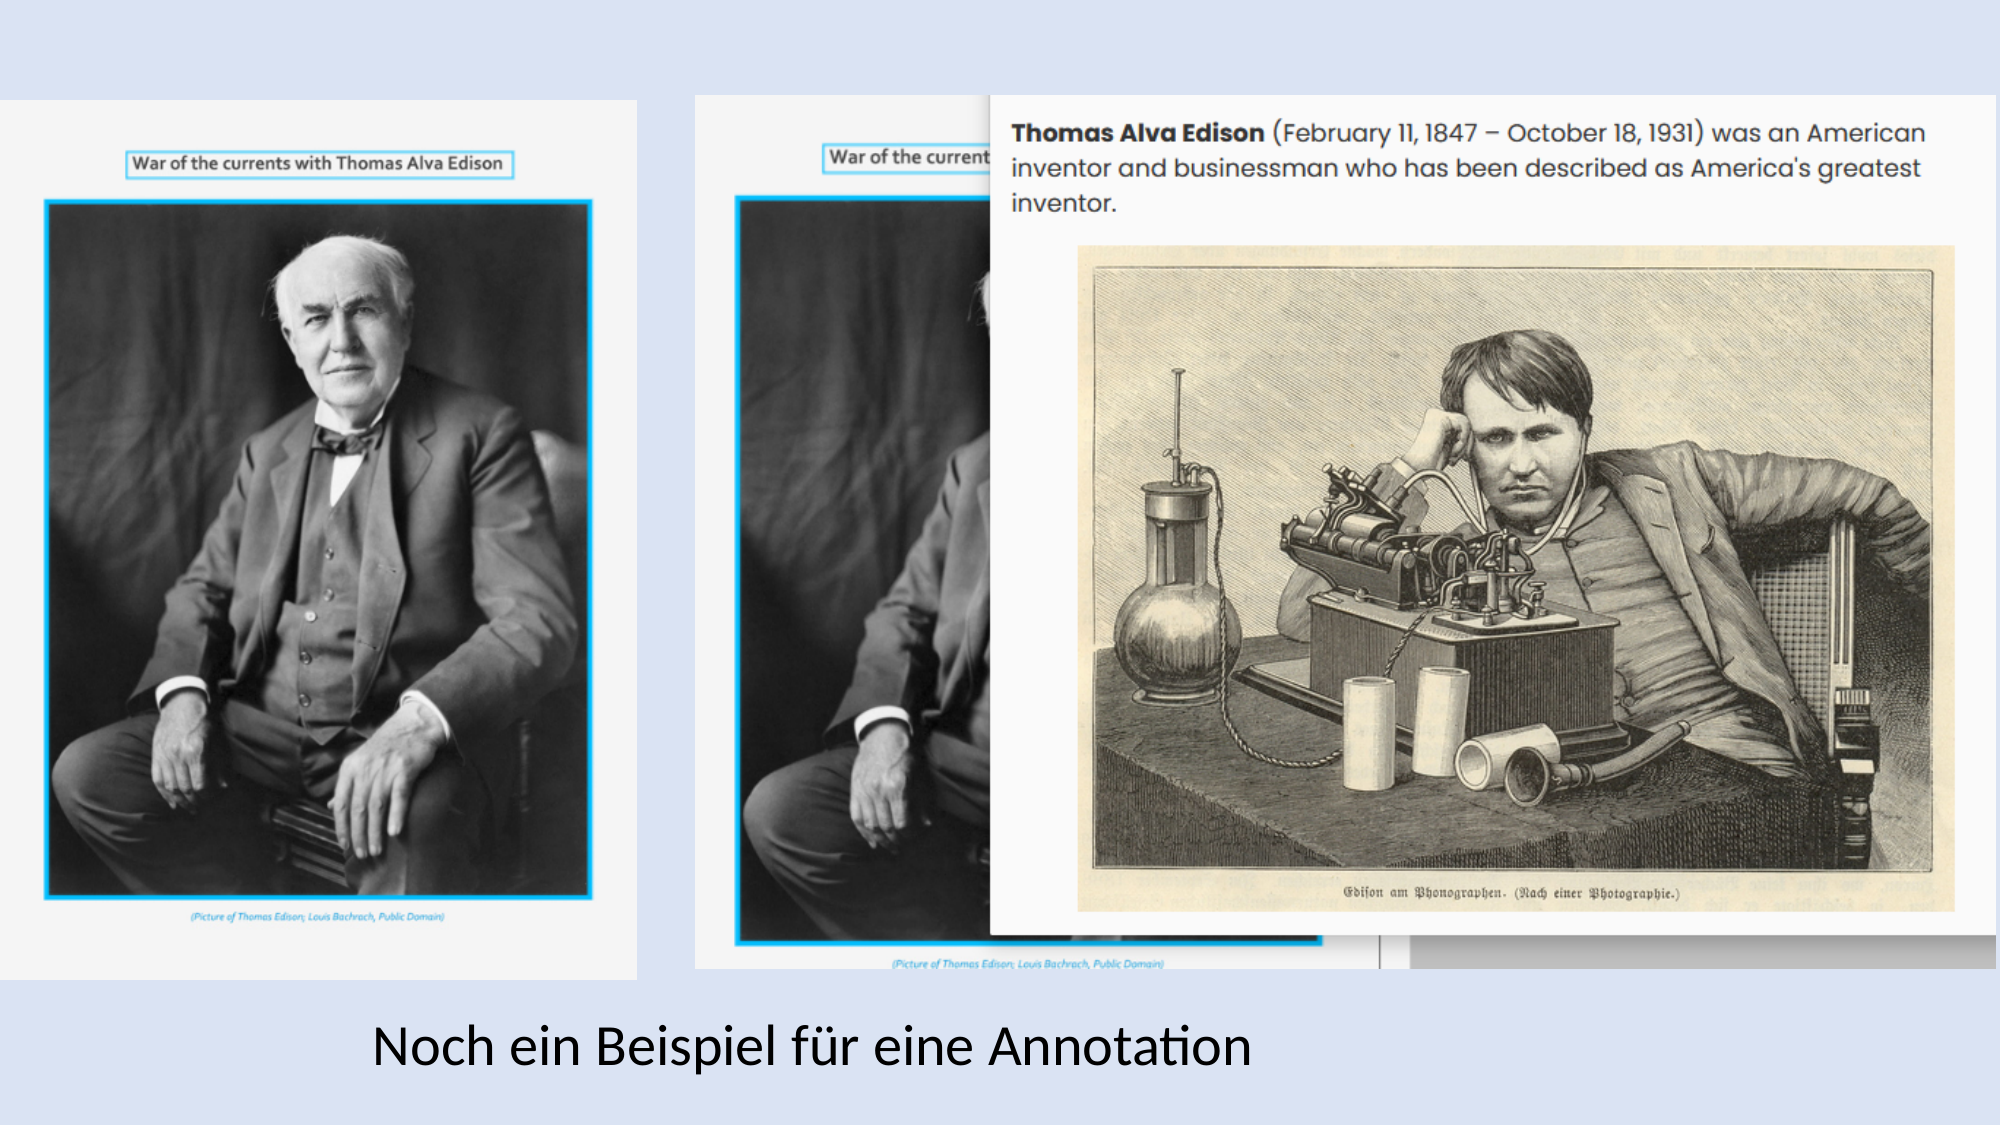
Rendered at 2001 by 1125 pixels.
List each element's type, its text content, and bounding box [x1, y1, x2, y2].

text_box Noch ein Beispiel für eine Annotation [358, 999, 1282, 1085]
picture [0, 100, 637, 980]
picture [695, 95, 1996, 969]
